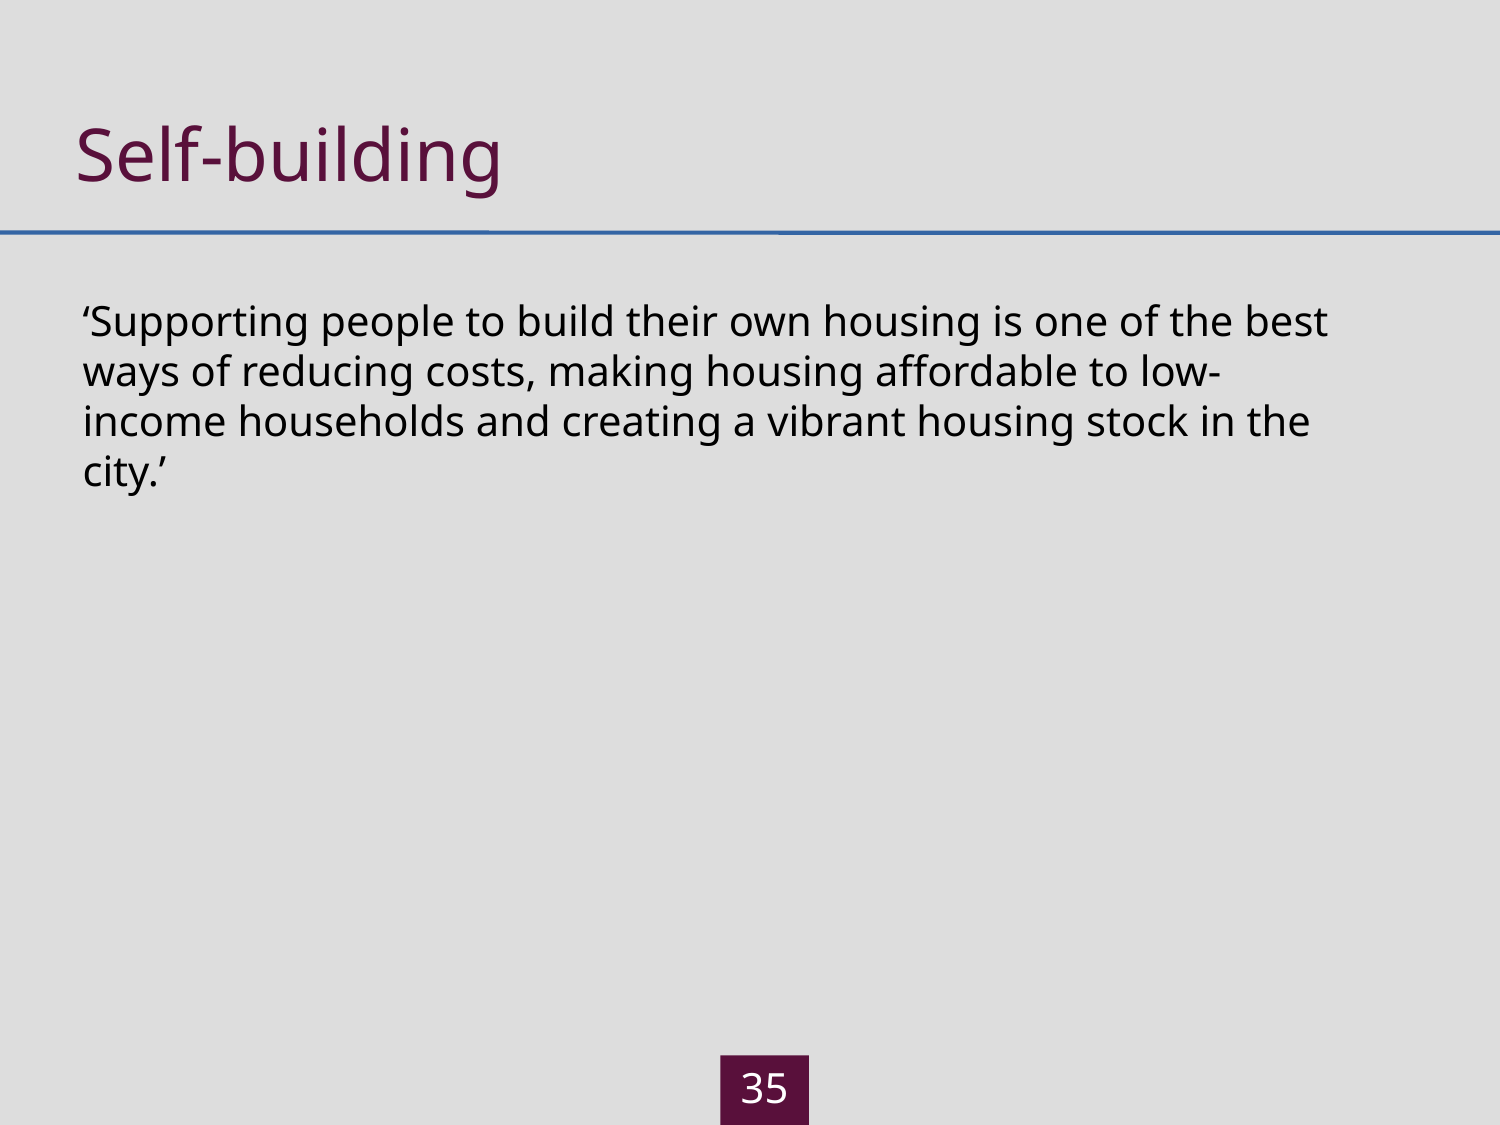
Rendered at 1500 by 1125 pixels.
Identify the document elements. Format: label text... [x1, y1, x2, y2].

text_box 35 [720, 1055, 809, 1125]
title Self-building [74, 99, 1426, 197]
list ‘Supporting people to build their own housing is one of the best ways of reducing costs, making housing affordable to low-income households and creating a vibrant housing stock in the city.’ [74, 286, 1338, 1006]
